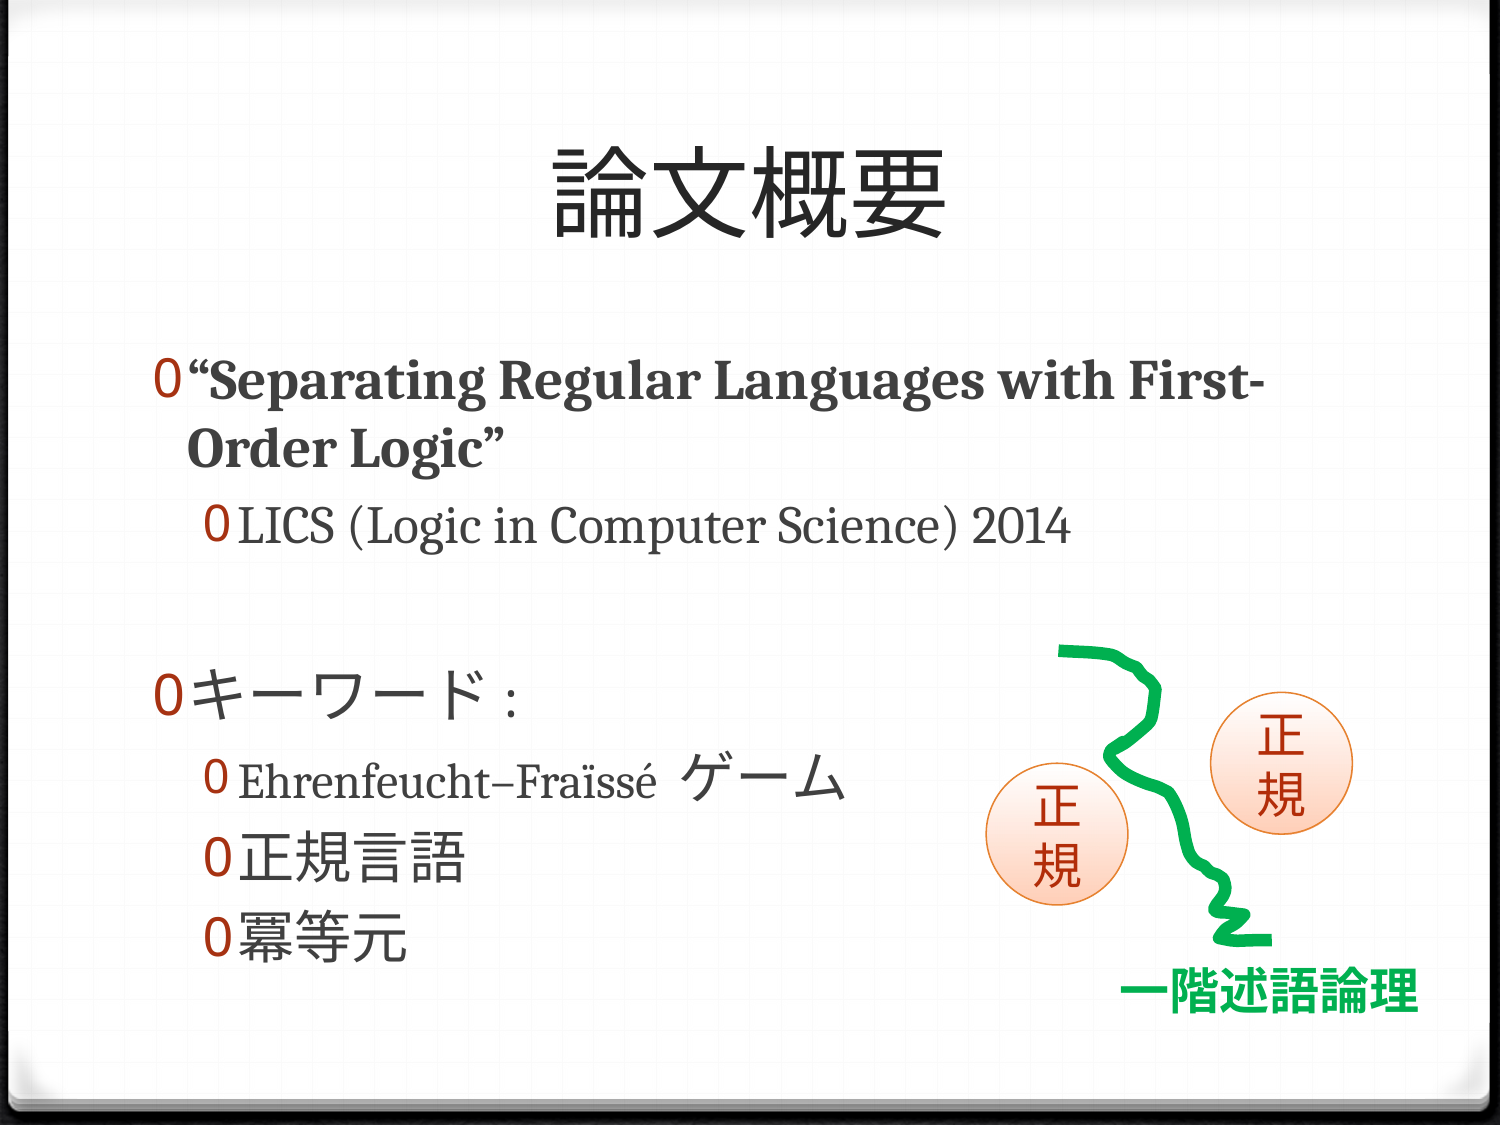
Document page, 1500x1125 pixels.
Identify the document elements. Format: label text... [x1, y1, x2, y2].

picture [0, 0, 1500, 1125]
list “Separating Regular Languages with First-Order Logic” LICS (Logic in Computer Science) 2014 キーワード: Ehrenfeucht–Fraïssé ゲーム 正規言語 冪等元 [137, 334, 1363, 983]
text_box 一階述語論理 [1104, 952, 1459, 1027]
text_box 正規 [1209, 691, 1354, 835]
title 論文概要 [90, 71, 1410, 309]
text_box 正規 [985, 762, 1129, 906]
text_box [1058, 649, 1272, 943]
